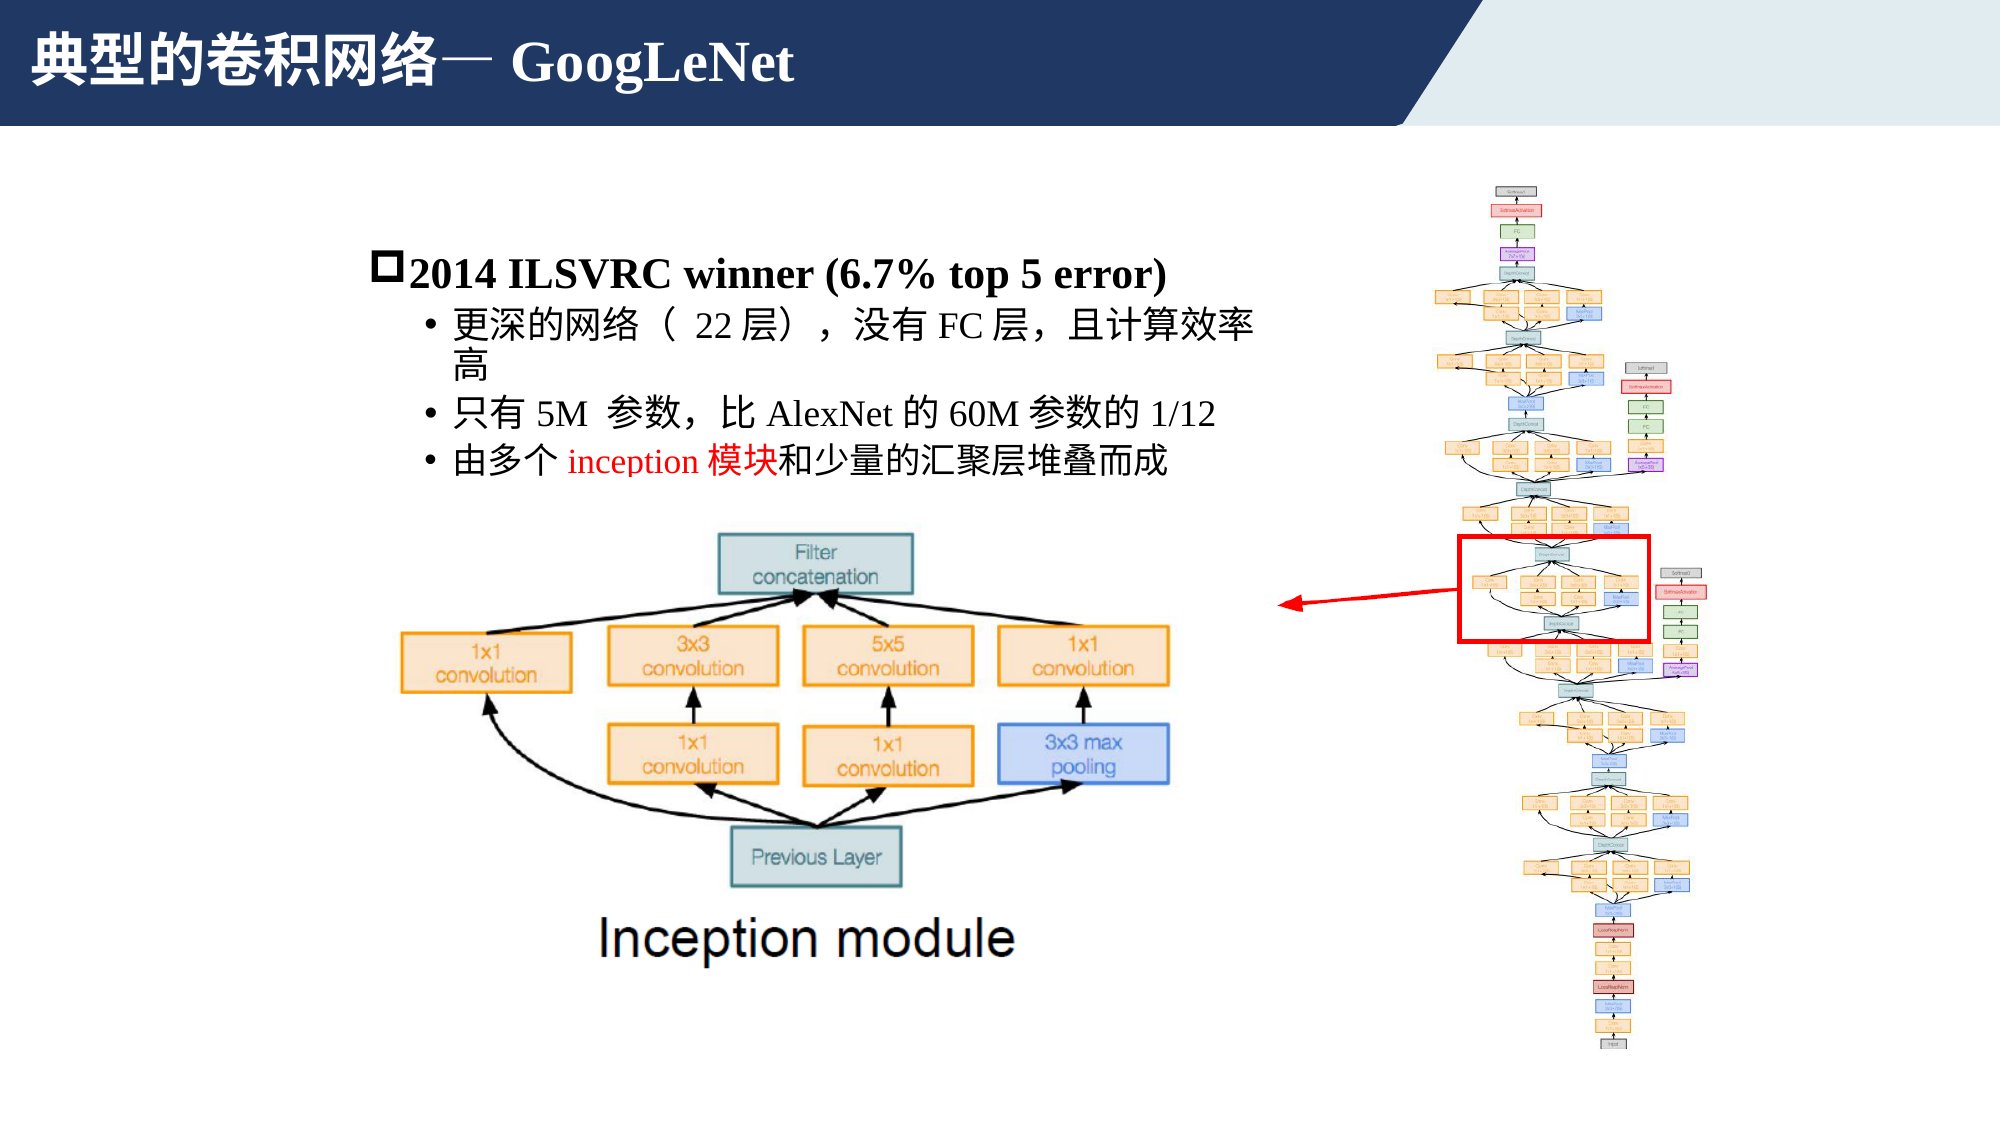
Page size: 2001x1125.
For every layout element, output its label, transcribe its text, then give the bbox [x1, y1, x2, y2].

title 典型的卷积网络—GoogLeNet [15, 0, 1741, 172]
picture [1273, 171, 1730, 1063]
list 2014 ILSVRC winner (6.7% top 5 error) 更深的网络（ 22层），没有FC层，且计算效率高 只有5M 参数，比AlexNet的60M参数的1/12 由多个inception模块和少量的汇聚层堆叠而成 [353, 243, 1273, 1053]
picture [391, 477, 1199, 1002]
